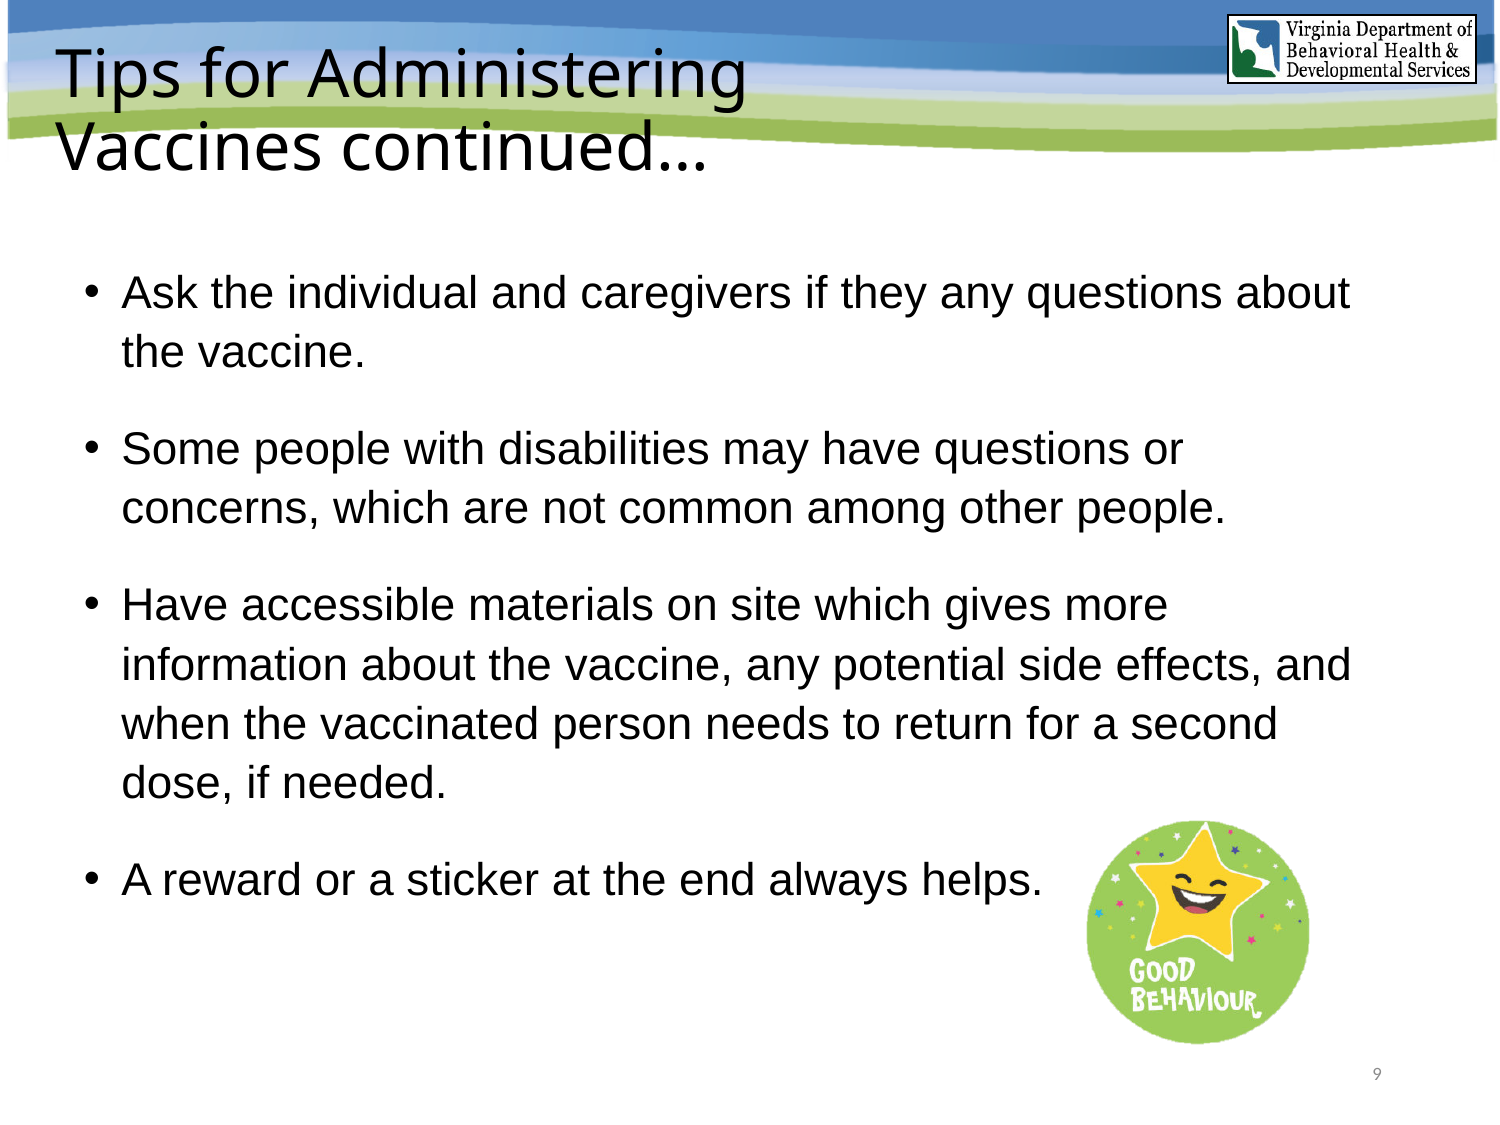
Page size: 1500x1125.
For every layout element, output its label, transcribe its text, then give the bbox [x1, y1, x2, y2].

slide_number 9 [1059, 1042, 1397, 1103]
title Tips for Administering Vaccines continued… [40, 66, 1335, 159]
text_box Ask the individual and caregivers if they any questions about the vaccine. Some people with disabilities may have questions or concerns, which are not common among other people. Have accessible materials on site which gives more information about the vaccine, any potential side effects, and when the vaccinated person needs to return for a second dose, if needed. A reward or a sticker at the end always helps. [69, 250, 1397, 970]
picture [0, 0, 1500, 1125]
